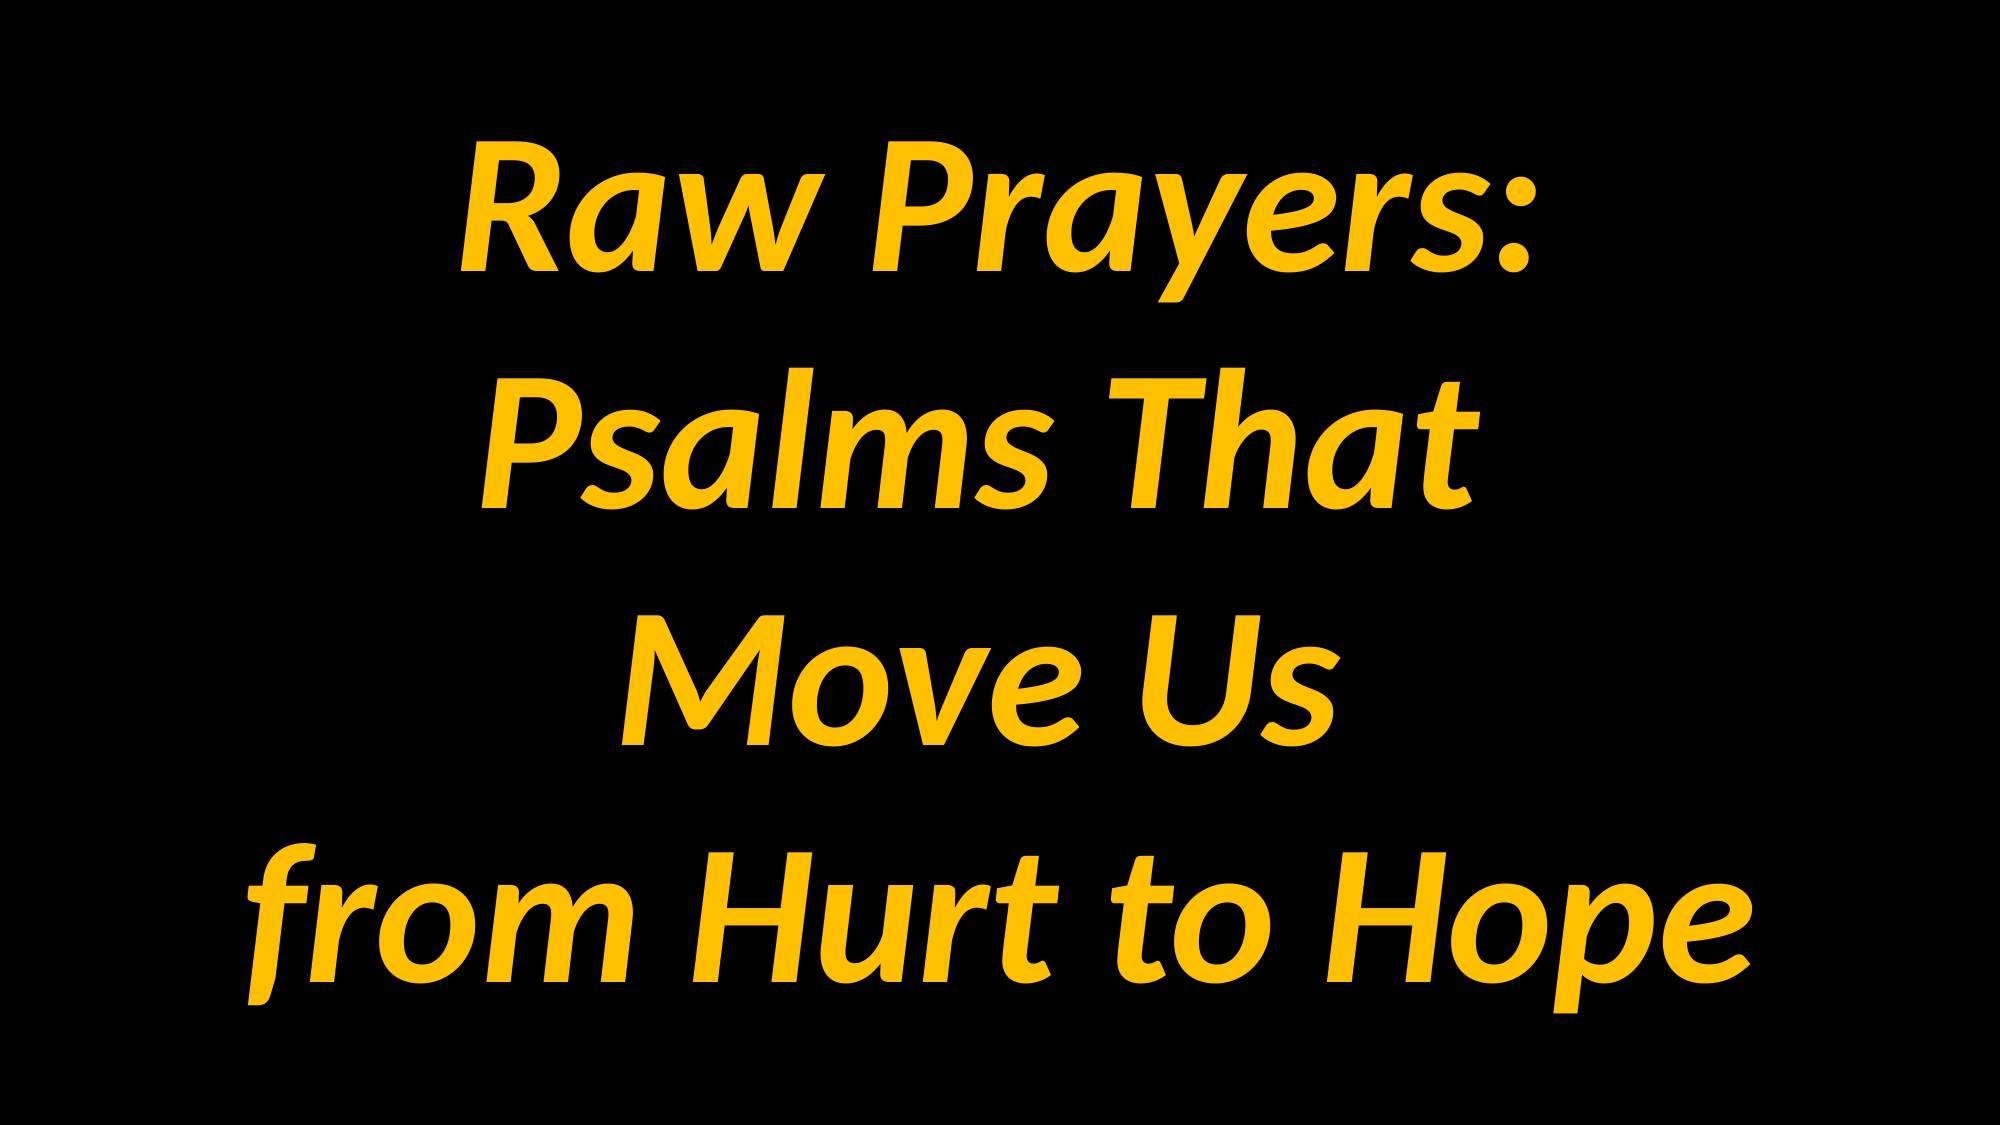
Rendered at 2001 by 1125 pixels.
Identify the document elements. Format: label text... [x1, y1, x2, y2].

list Raw Prayers: Psalms That Move Us from Hurt to Hope [137, 91, 1863, 1014]
